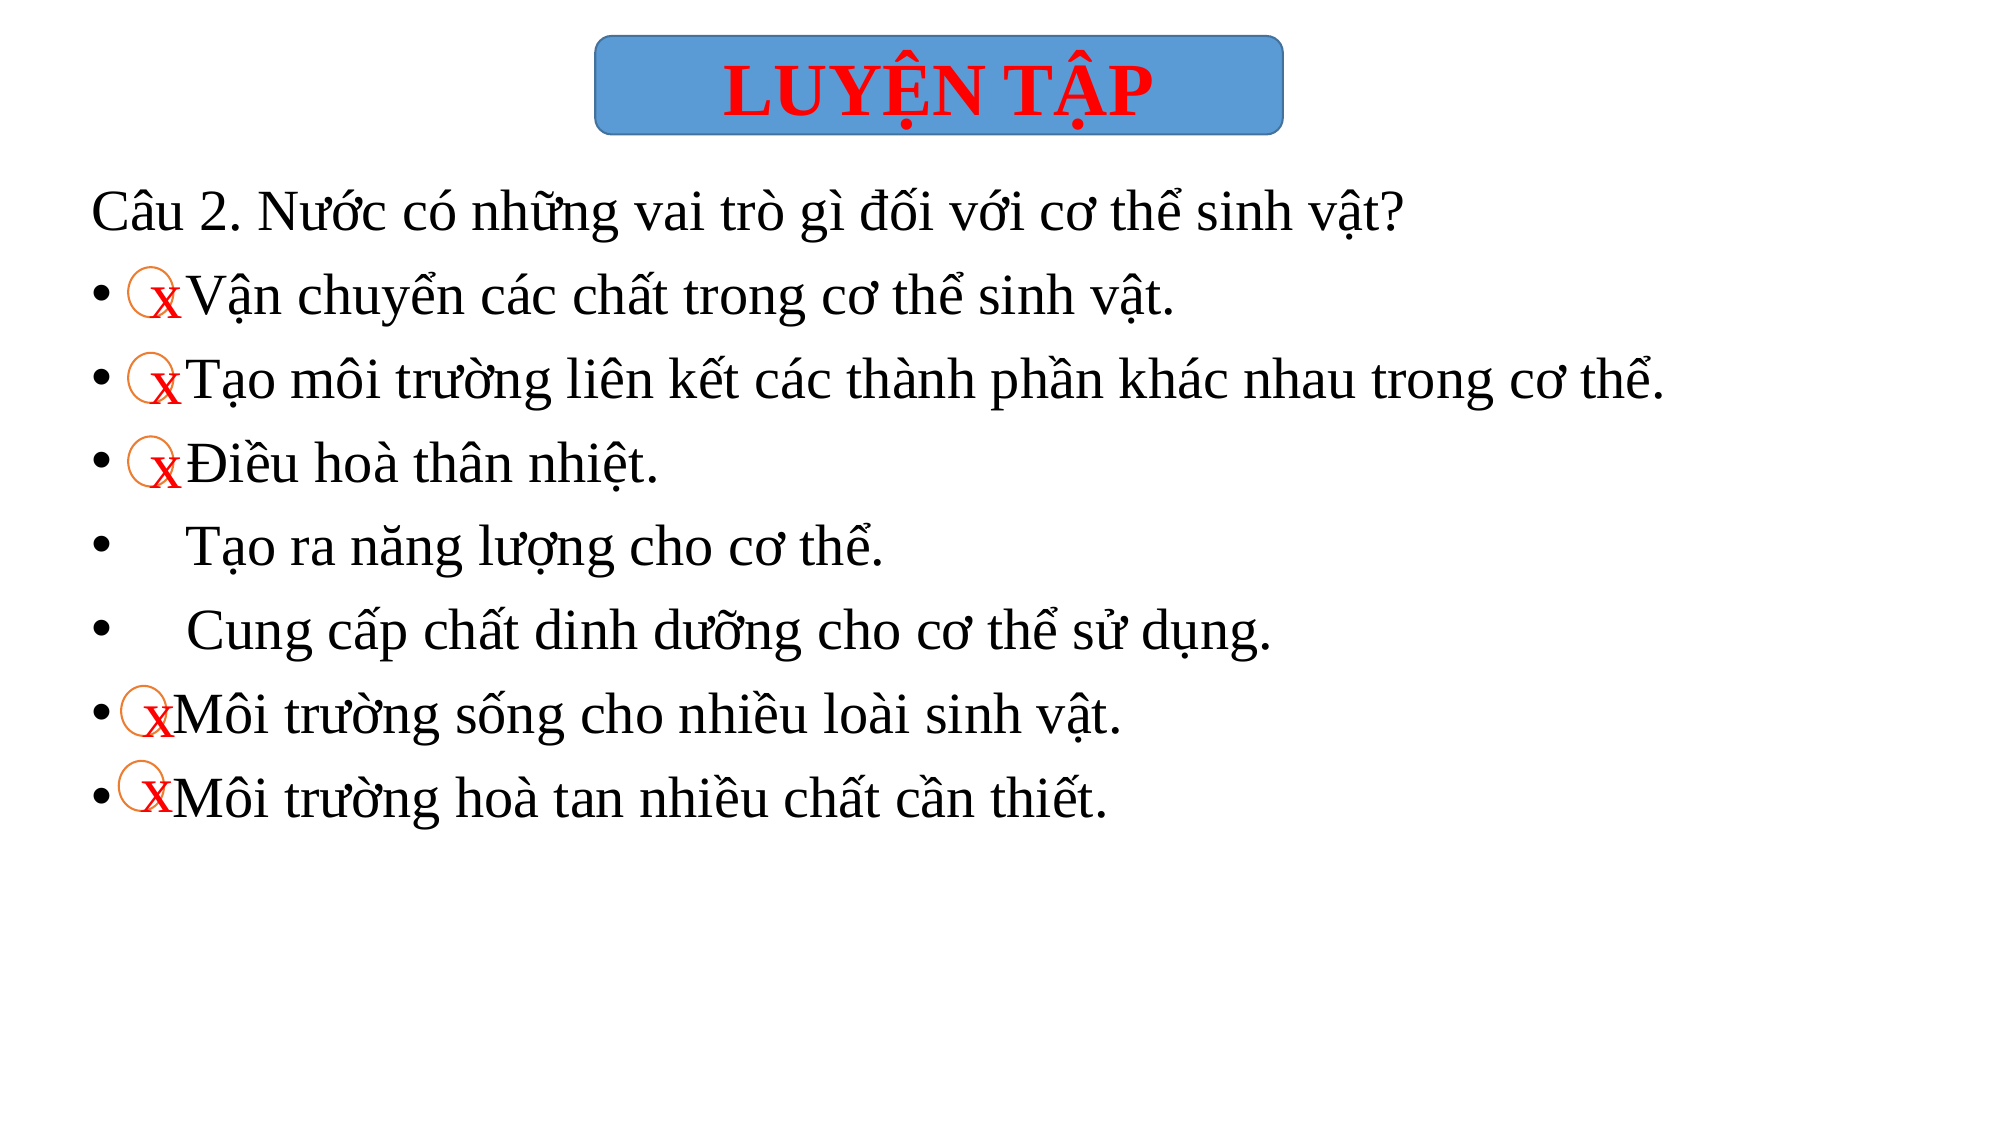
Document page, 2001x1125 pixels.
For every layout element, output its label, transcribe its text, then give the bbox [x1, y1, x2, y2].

text_box x [127, 351, 175, 404]
text_box x [117, 759, 166, 812]
text_box LUYỆN TẬP [594, 34, 1284, 136]
text_box x [120, 684, 168, 737]
text_box x [127, 266, 175, 319]
list Câu 2. Nước có những vai trò gì đối với cơ thể sinh vật? Vận chuyển các chất trong cơ thể sinh vật. Tạo môi trường liên kết các thành phần khác nhau trong cơ thể. Điều hoà thân nhiệt. Tạo ra năng lượng cho cơ thể. Cung cấp chất dinh dưỡng cho cơ thể sử dụng. Môi trường sống cho nhiều loài sinh vật. Môi trường hoà tan nhiều chất cần thiết. [76, 172, 1802, 887]
text_box x [127, 435, 175, 488]
